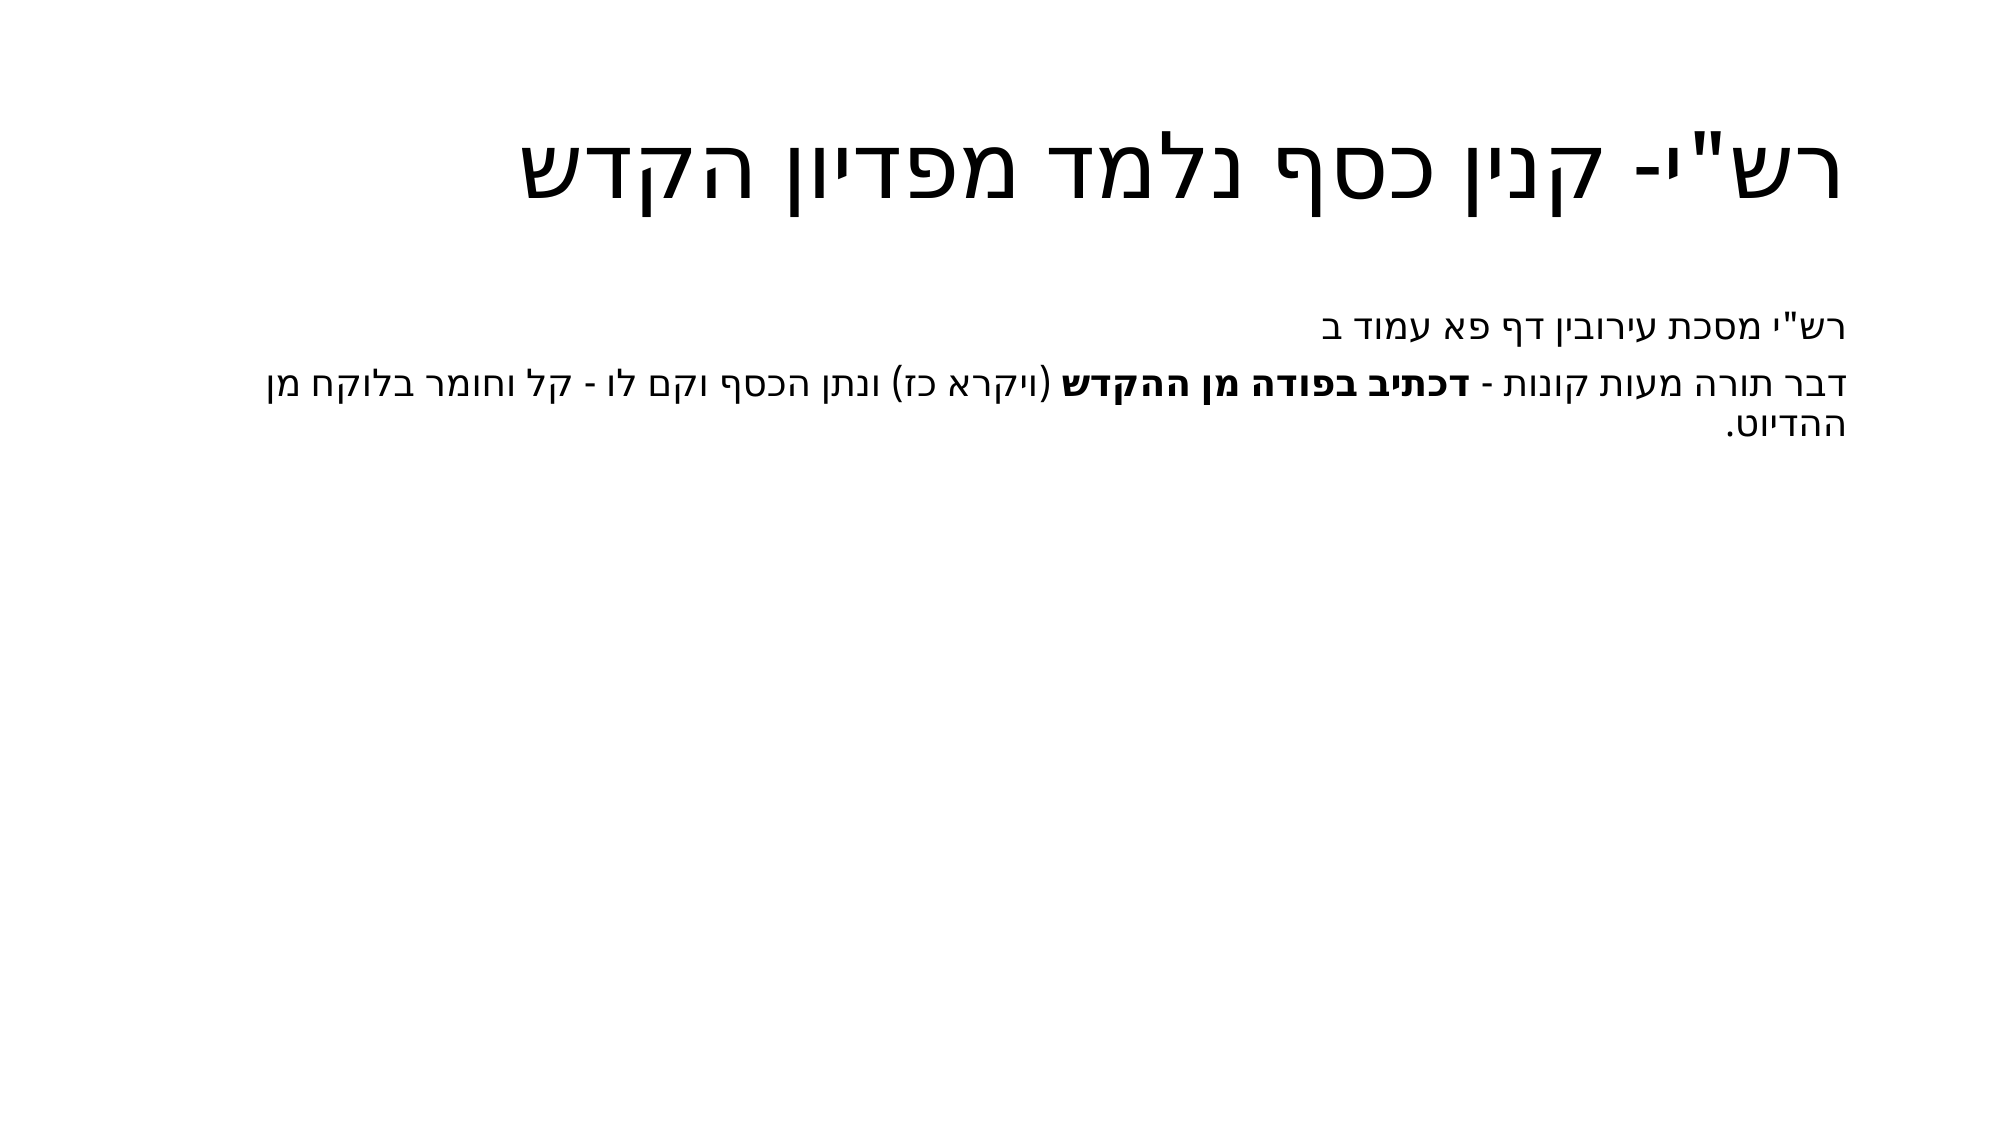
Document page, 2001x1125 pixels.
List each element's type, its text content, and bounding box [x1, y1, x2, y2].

list רש"י מסכת עירובין דף פא עמוד ב דבר תורה מעות קונות - דכתיב בפודה מן ההקדש (ויקרא כז) ונתן הכסף וקם לו - קל וחומר בלוקח מן ההדיוט. [137, 299, 1863, 1014]
title רש"י- קנין כסף נלמד מפדיון הקדש [137, 59, 1863, 278]
